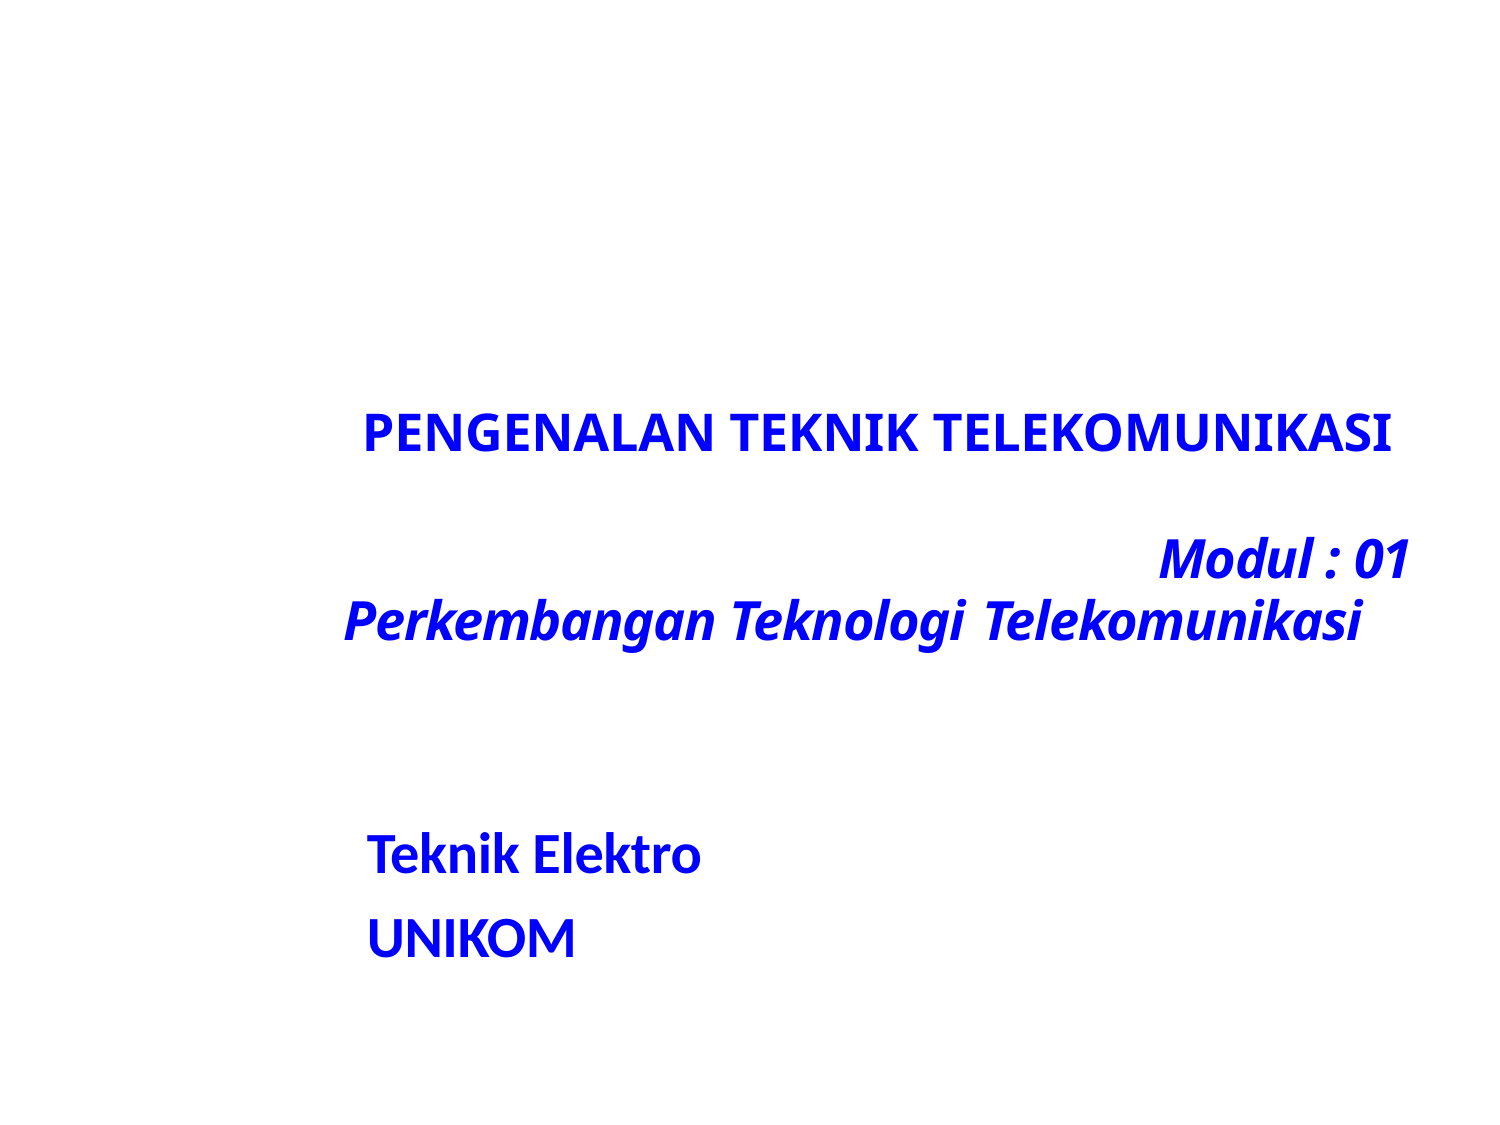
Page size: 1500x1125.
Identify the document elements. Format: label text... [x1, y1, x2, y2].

text_box PENGENALAN TEKNIK TELEKOMUNIKASI Modul : 01 Perkembangan Teknologi Telekomunikasi Teknik Elektro UNIKOM [341, 397, 1438, 969]
